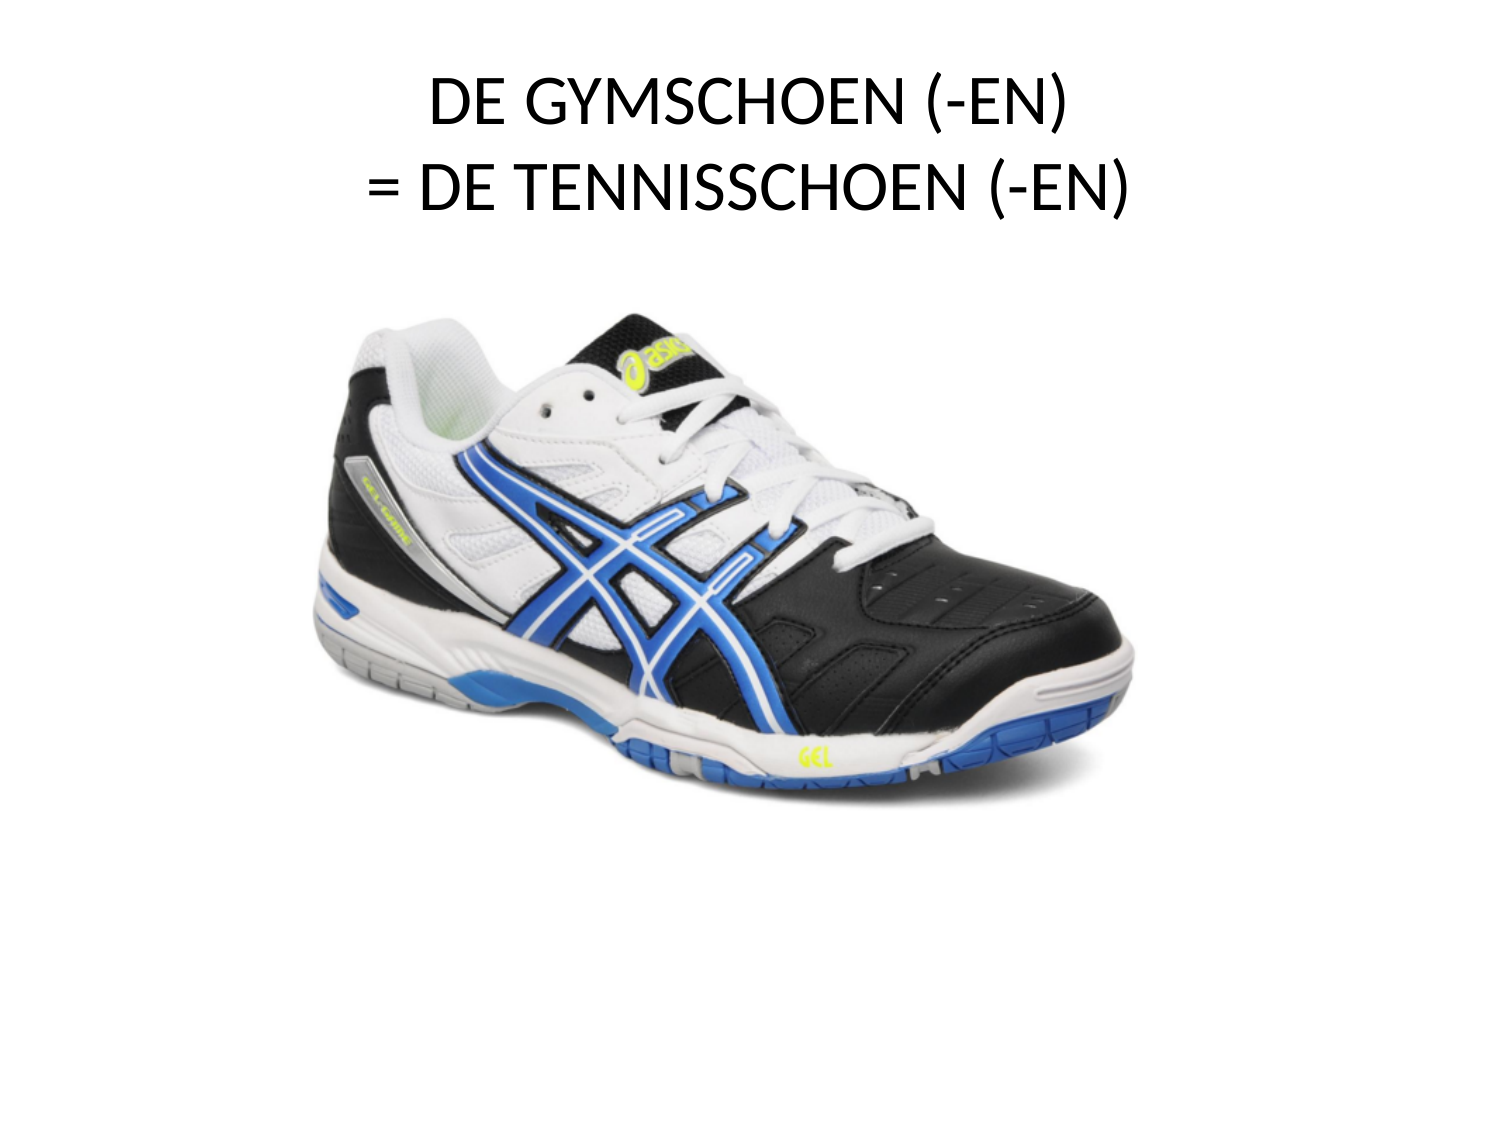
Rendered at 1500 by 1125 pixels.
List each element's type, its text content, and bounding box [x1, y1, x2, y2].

title DE GYMSCHOEN (-EN) = DE TENNISSCHOEN (-EN) [75, 45, 1425, 233]
picture [312, 290, 1138, 825]
